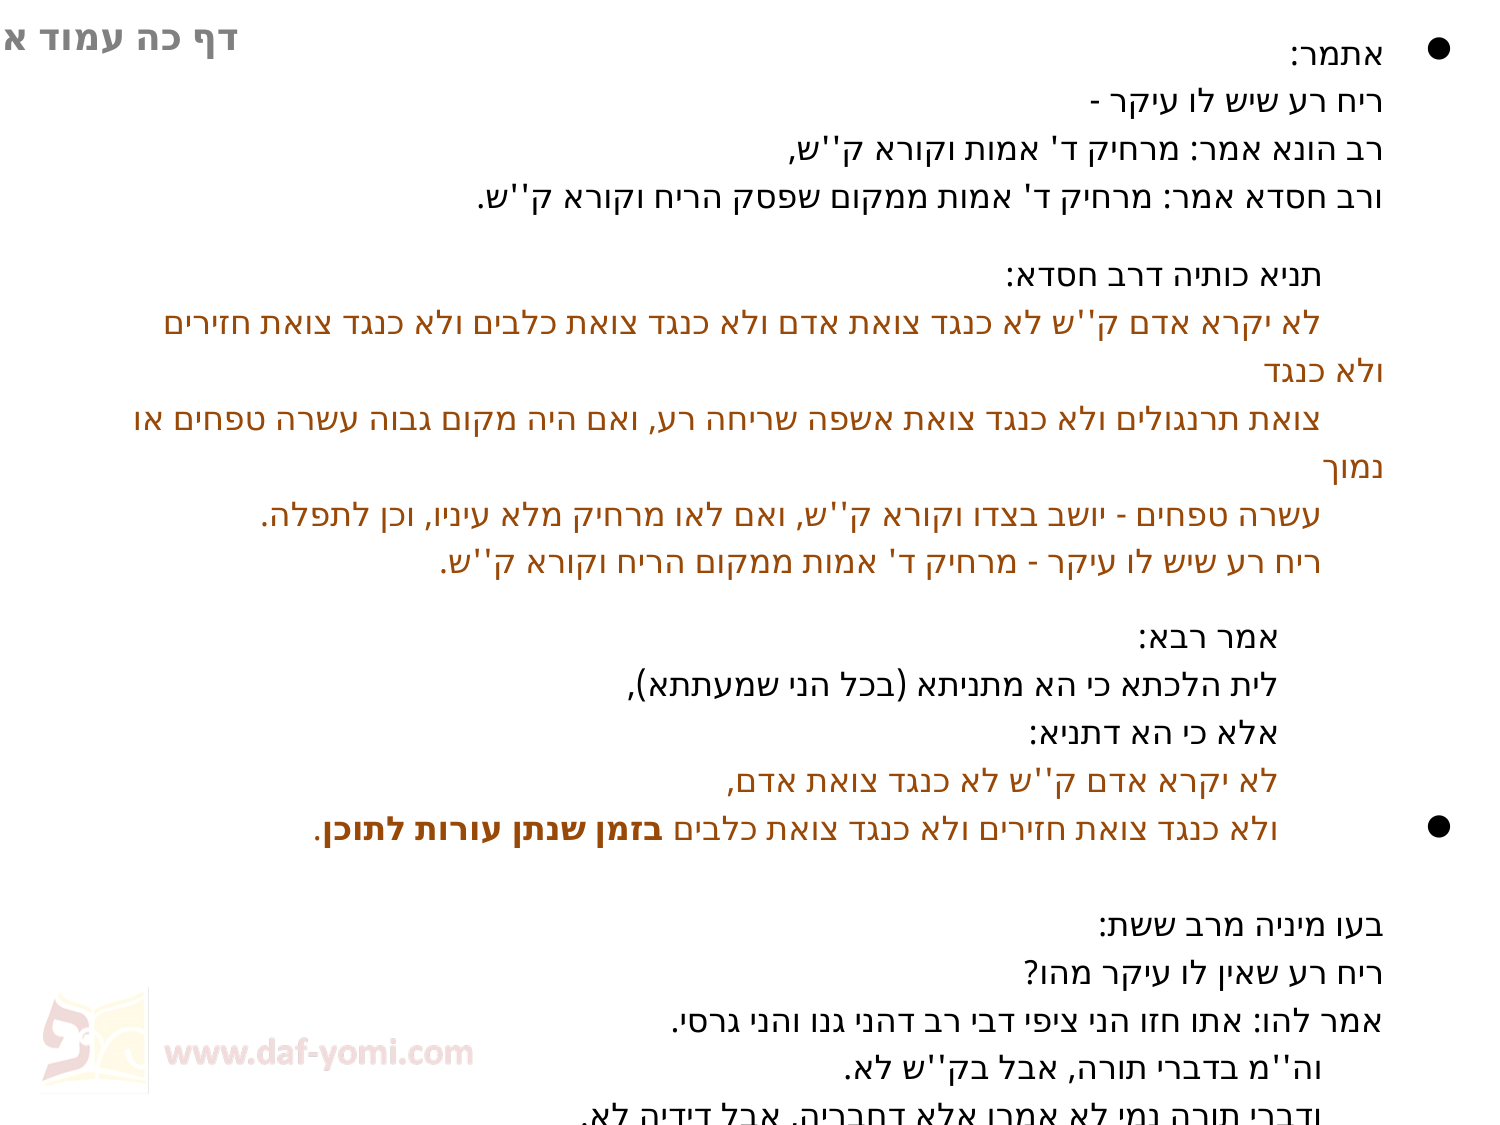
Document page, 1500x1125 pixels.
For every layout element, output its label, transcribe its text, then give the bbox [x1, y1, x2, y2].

text_box ● ● [1417, 19, 1467, 848]
text_box אתמר: ריח רע שיש לו עיקר - רב הונא אמר: מרחיק ד' אמות וקורא ק''ש, ורב חסדא אמר: מרחיק ד' אמות ממקום שפסק הריח וקורא ק''ש. תניא כותיה דרב חסדא: לא יקרא אדם ק''ש לא כנגד צואת אדם ולא כנגד צואת כלבים ולא כנגד צואת חזירים ולא כנגד צואת תרנגולים ולא כנגד צואת אשפה שריחה רע, ואם היה מקום גבוה עשרה טפחים או נמוך עשרה טפחים - יושב בצדו וקורא ק''ש, ואם לאו מרחיק מלא עיניו, וכן לתפלה. ריח רע שיש לו עיקר - מרחיק ד' אמות ממקום הריח וקורא ק''ש. אמר רבא: לית הלכתא כי הא מתניתא (בכל הני שמעתתא), אלא כי הא דתניא: לא יקרא אדם ק''ש לא כנגד צואת אדם, ולא כנגד צואת חזירים ולא כנגד צואת כלבים בזמן שנתן עורות לתוכן. בעו מיניה מרב ששת: ריח רע שאין לו עיקר מהו? אמר להו: אתו חזו הני ציפי דבי רב דהני גנו והני גרסי. וה''מ בדברי תורה, אבל בק''ש לא. ודברי תורה נמי לא אמרן אלא דחבריה, אבל דידיה לא. [112, 16, 1400, 1125]
text_box דף כה עמוד א [0, 5, 254, 66]
picture [40, 987, 553, 1098]
